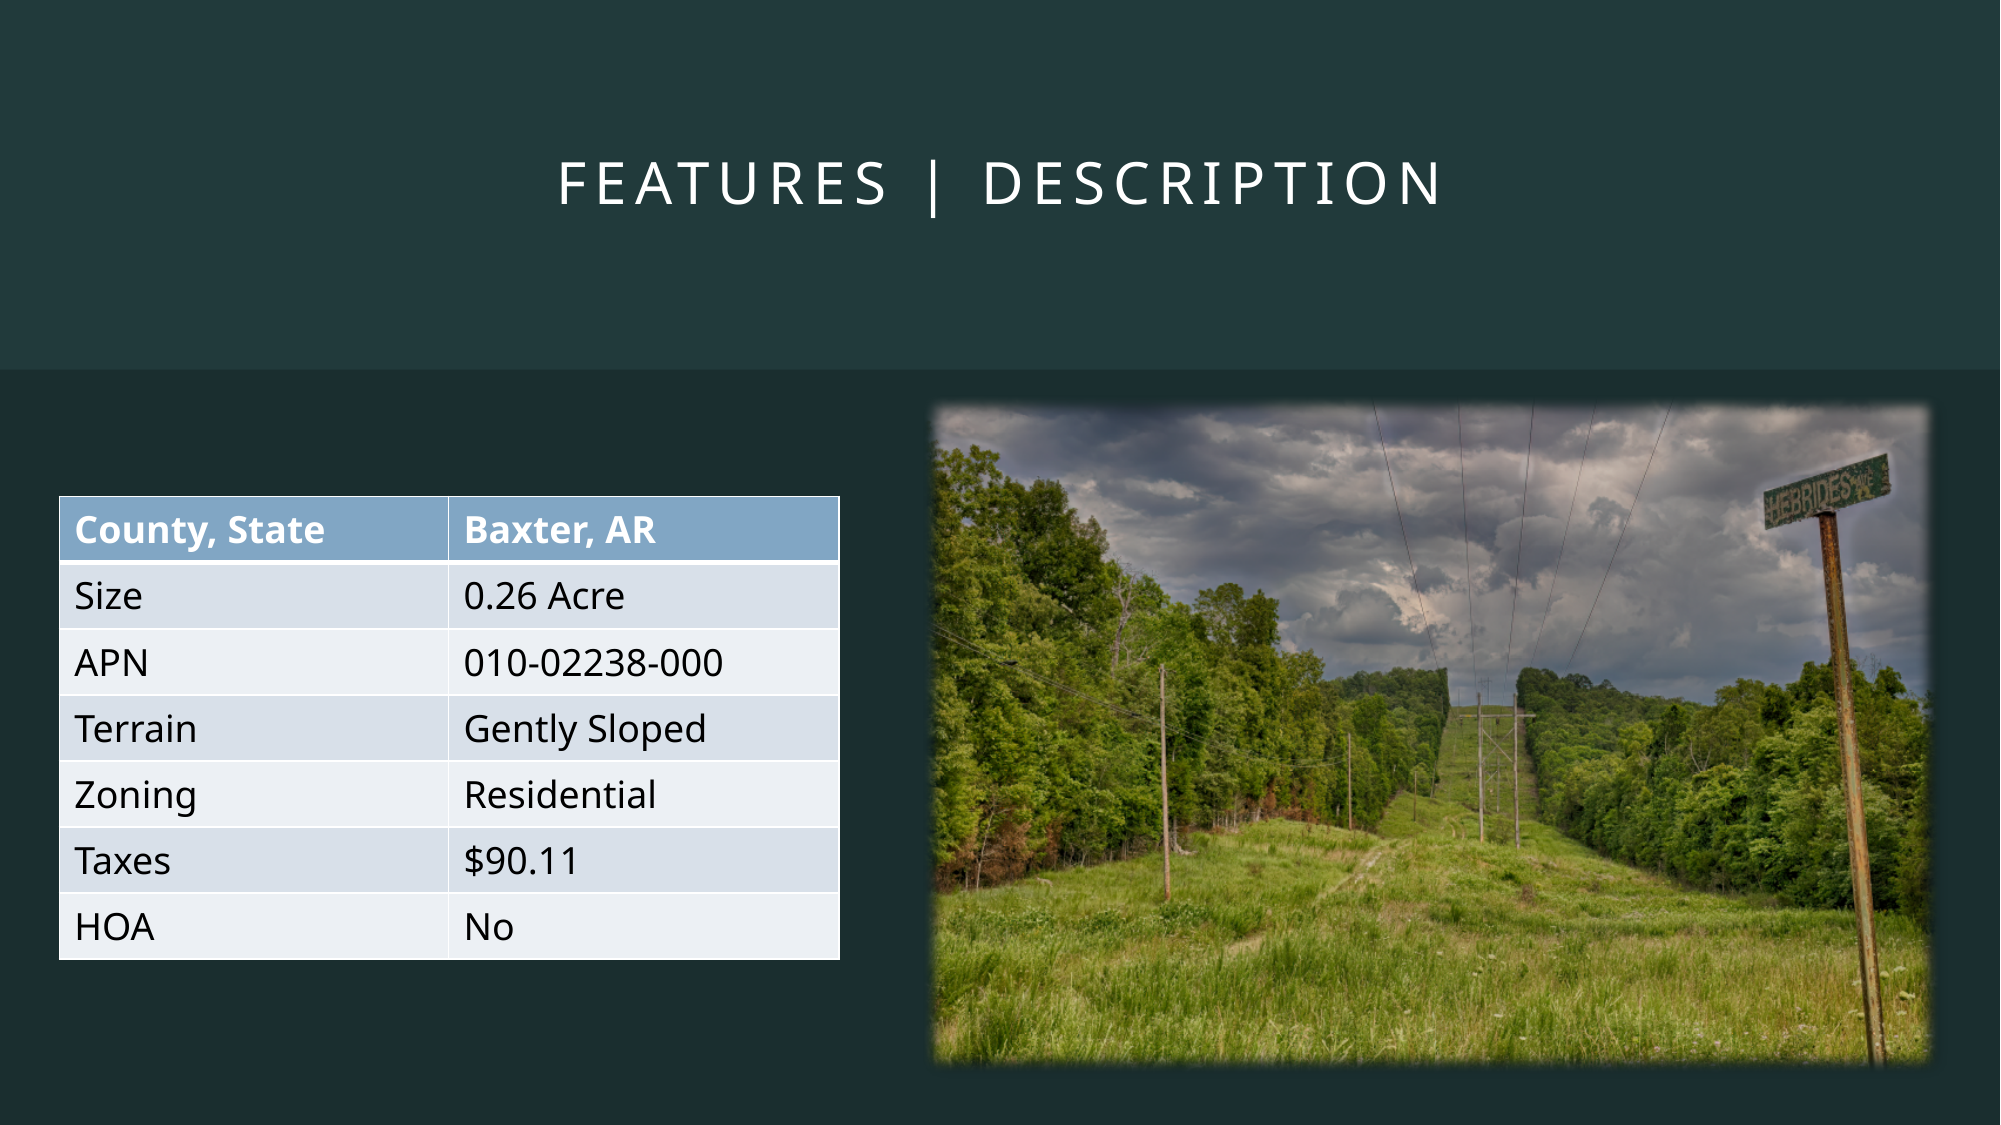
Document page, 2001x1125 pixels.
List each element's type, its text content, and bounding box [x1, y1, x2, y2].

title FEATURES | DESCRIPTION [176, 88, 1822, 274]
table_cell Size [60, 565, 448, 628]
table_cell 010-02238-000 [449, 630, 838, 694]
text_box [0, 369, 2000, 1125]
table_cell No [449, 894, 838, 958]
table_cell Zoning [60, 762, 448, 826]
table_header County, State [60, 497, 448, 560]
text_box [0, 0, 2000, 369]
table_cell Taxes [60, 828, 448, 892]
table_cell 0.26 Acre [449, 565, 838, 628]
table_header Baxter, AR [449, 497, 838, 560]
table_cell Gently Sloped [449, 696, 838, 760]
picture [922, 394, 1941, 1073]
table_cell Terrain [60, 696, 448, 760]
table_cell Residential [449, 762, 838, 826]
table_cell $90.11 [449, 828, 838, 892]
table_cell APN [60, 630, 448, 694]
table_cell HOA [60, 894, 448, 958]
